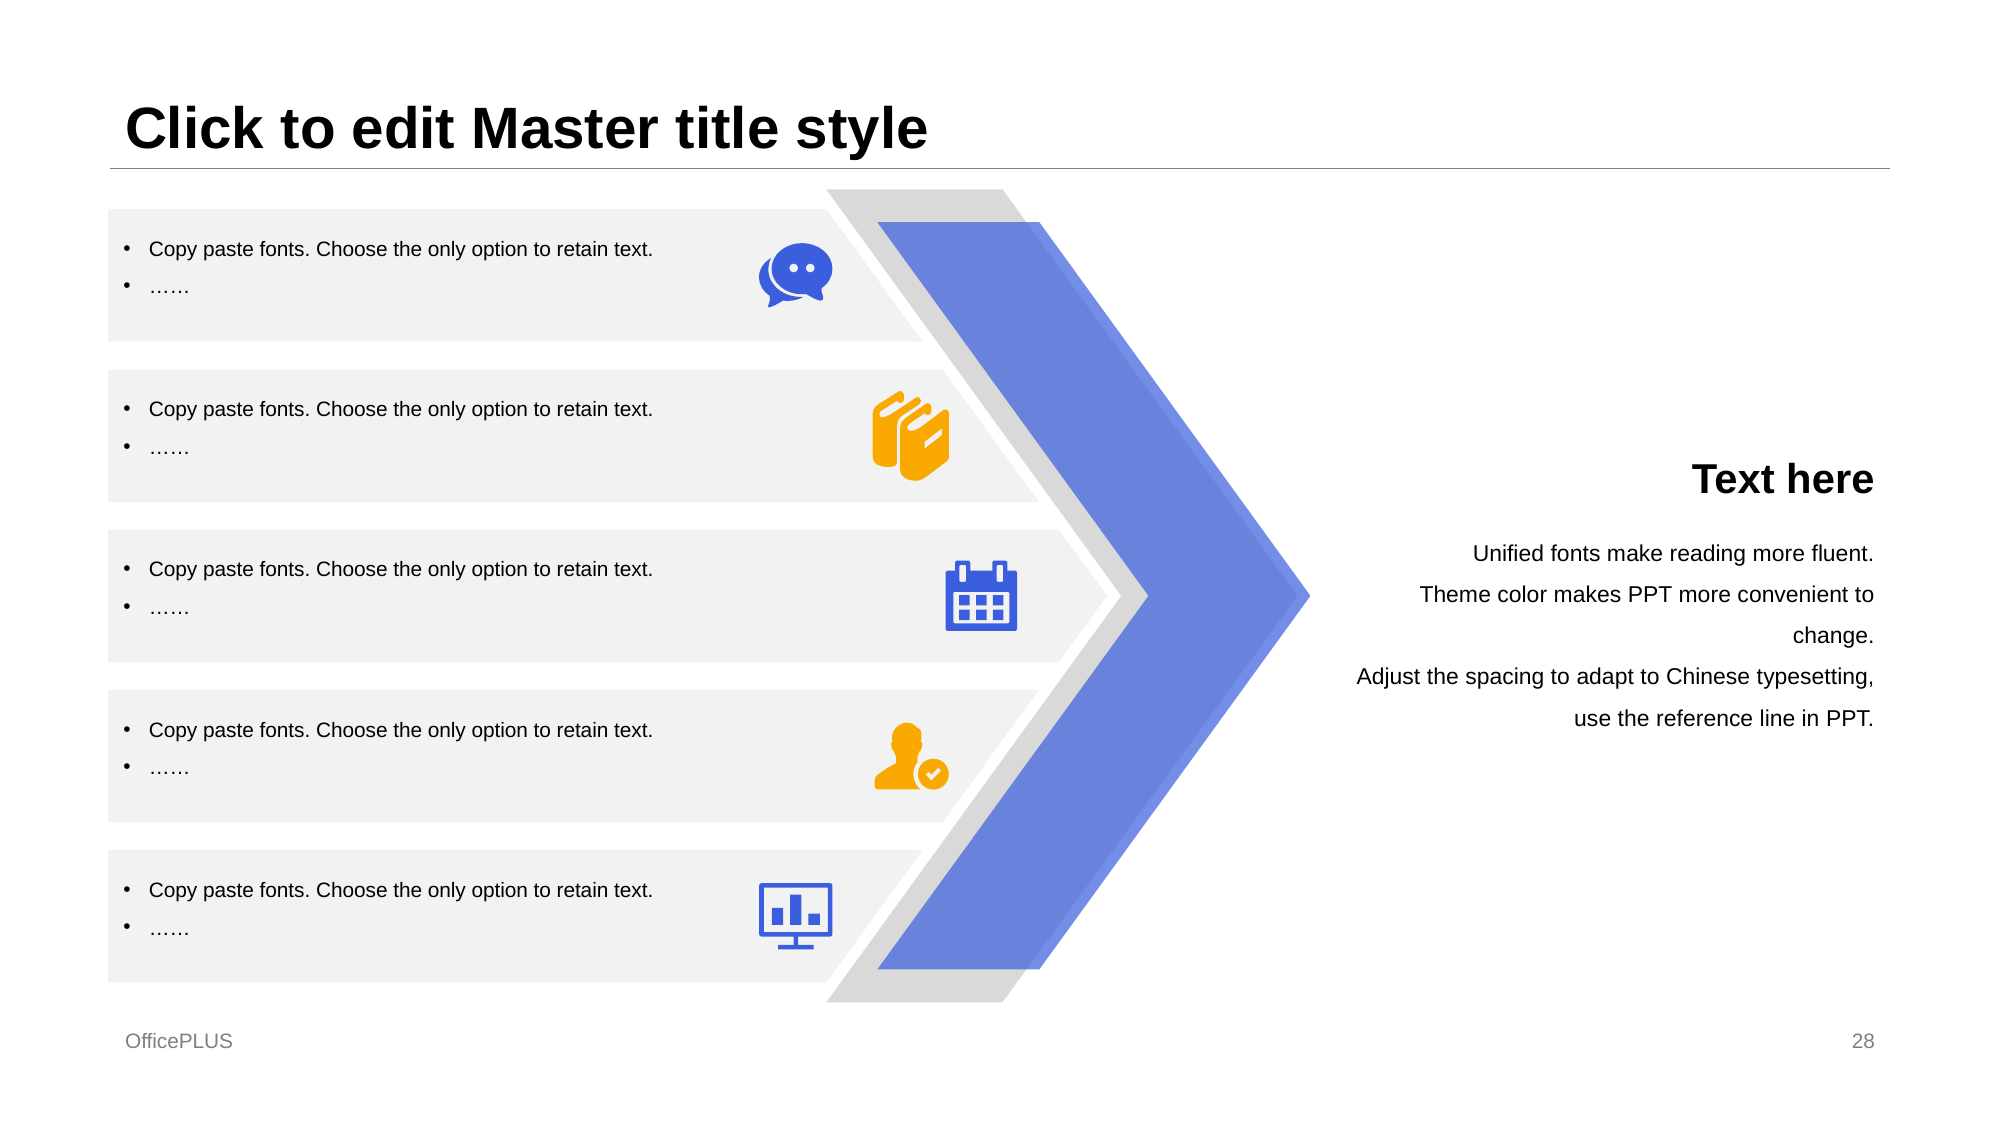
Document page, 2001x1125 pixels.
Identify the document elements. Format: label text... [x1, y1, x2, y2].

footer OfficePLUS [109, 1023, 790, 1058]
slide_number 28 [1412, 1023, 1890, 1058]
title Click to edit Master title style [109, 0, 1890, 169]
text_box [108, 189, 1890, 1003]
